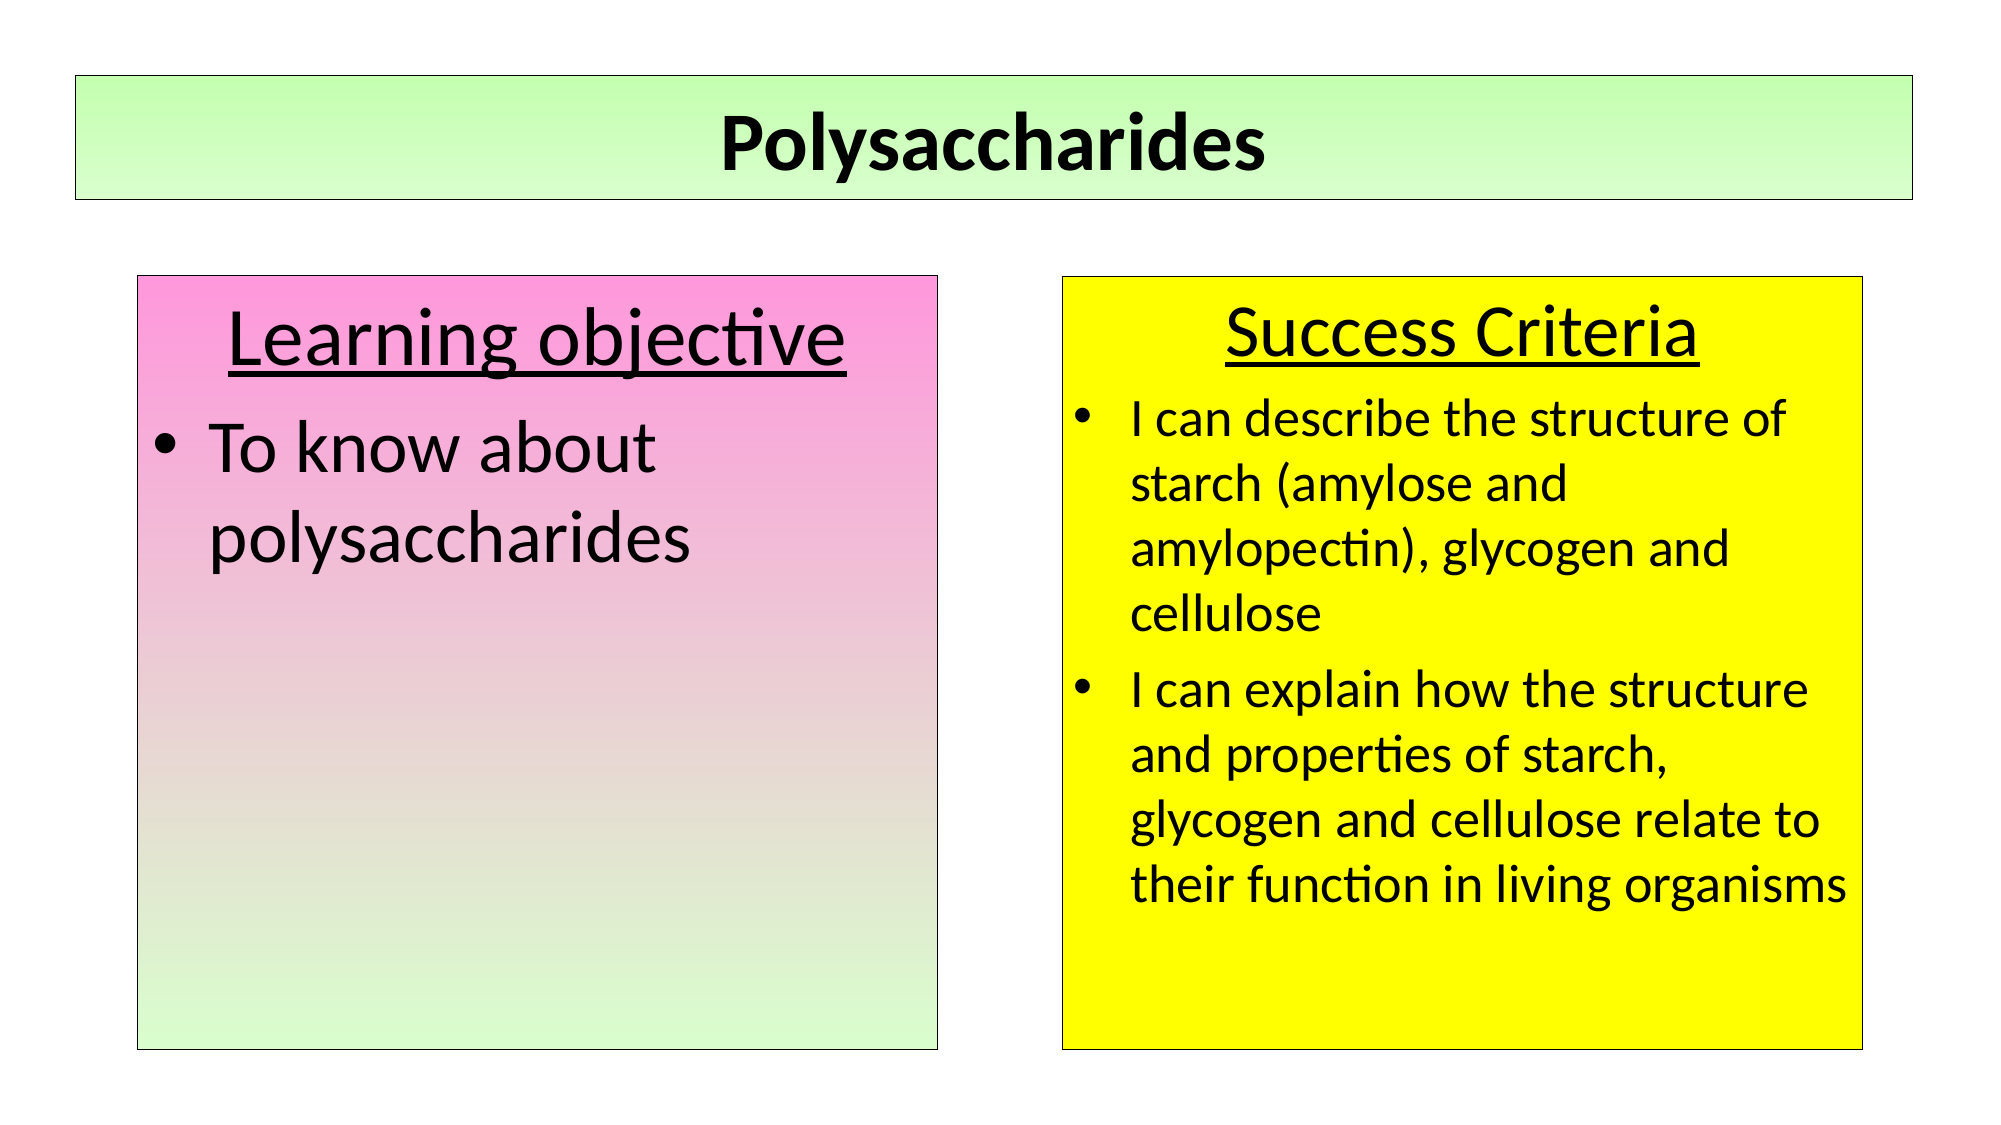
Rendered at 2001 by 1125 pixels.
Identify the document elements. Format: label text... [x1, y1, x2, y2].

title Polysaccharides [75, 75, 1913, 200]
text_box Success Criteria I can describe the structure of starch (amylose and amylopectin), glycogen and cellulose I can explain how the structure and properties of starch, glycogen and cellulose relate to their function in living organisms [1062, 276, 1863, 1050]
subtitle Learning objective To know about polysaccharides [137, 275, 938, 1050]
